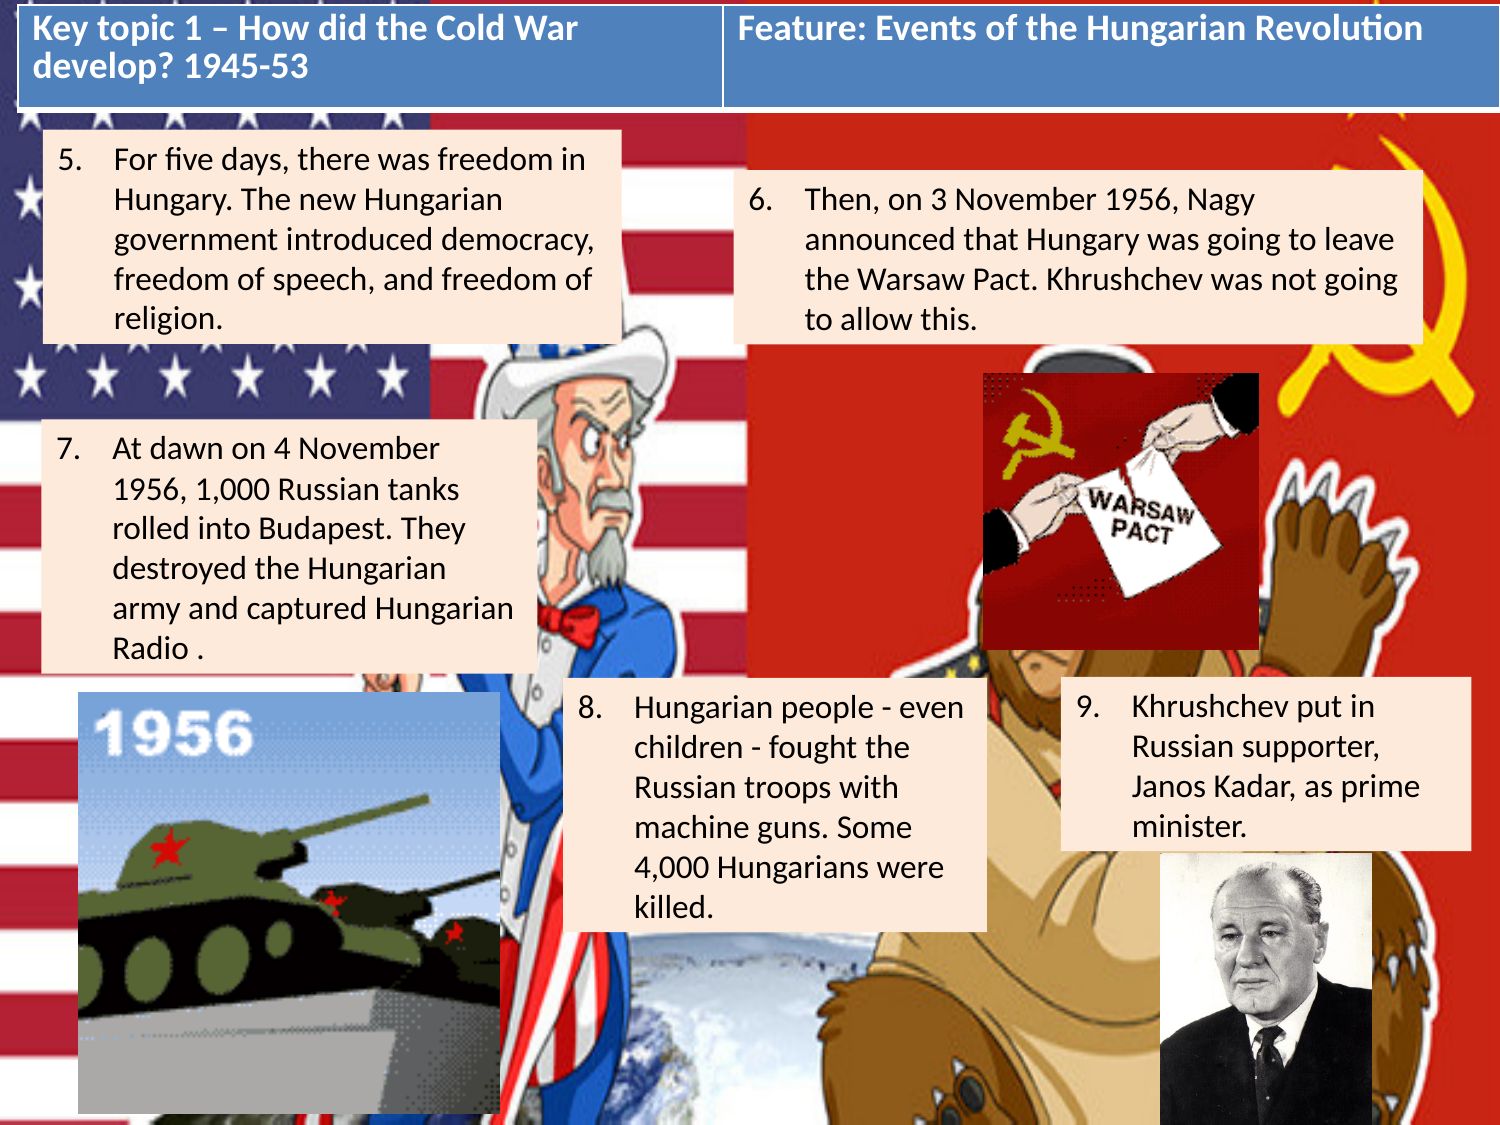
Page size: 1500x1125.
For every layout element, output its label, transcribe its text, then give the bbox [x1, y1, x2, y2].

table_header Feature: Events of the Hungarian Revolution [724, 6, 1499, 107]
text_box Hungarian people - even children - fought the Russian troops with machine guns. Some 4,000 Hungarians were killed. [563, 677, 987, 933]
text_box Khrushchev put in Russian supporter, Janos Kadar, as prime minister. [1060, 676, 1472, 852]
text_box Then, on 3 November 1956, Nagy announced that Hungary was going to leave the Warsaw Pact. Khrushchev was not going to allow this. [733, 170, 1424, 345]
picture [0, 0, 1500, 1125]
table_header Key topic 1 – How did the Cold War develop? 1945-53 [19, 6, 722, 107]
text_box For five days, there was freedom in Hungary. The new Hungarian government introduced democracy, freedom of speech, and freedom of religion. [42, 129, 622, 344]
text_box At dawn on 4 November 1956, 1,000 Russian tanks rolled into Budapest. They destroyed the Hungarian army and captured Hungarian Radio . [41, 419, 538, 674]
